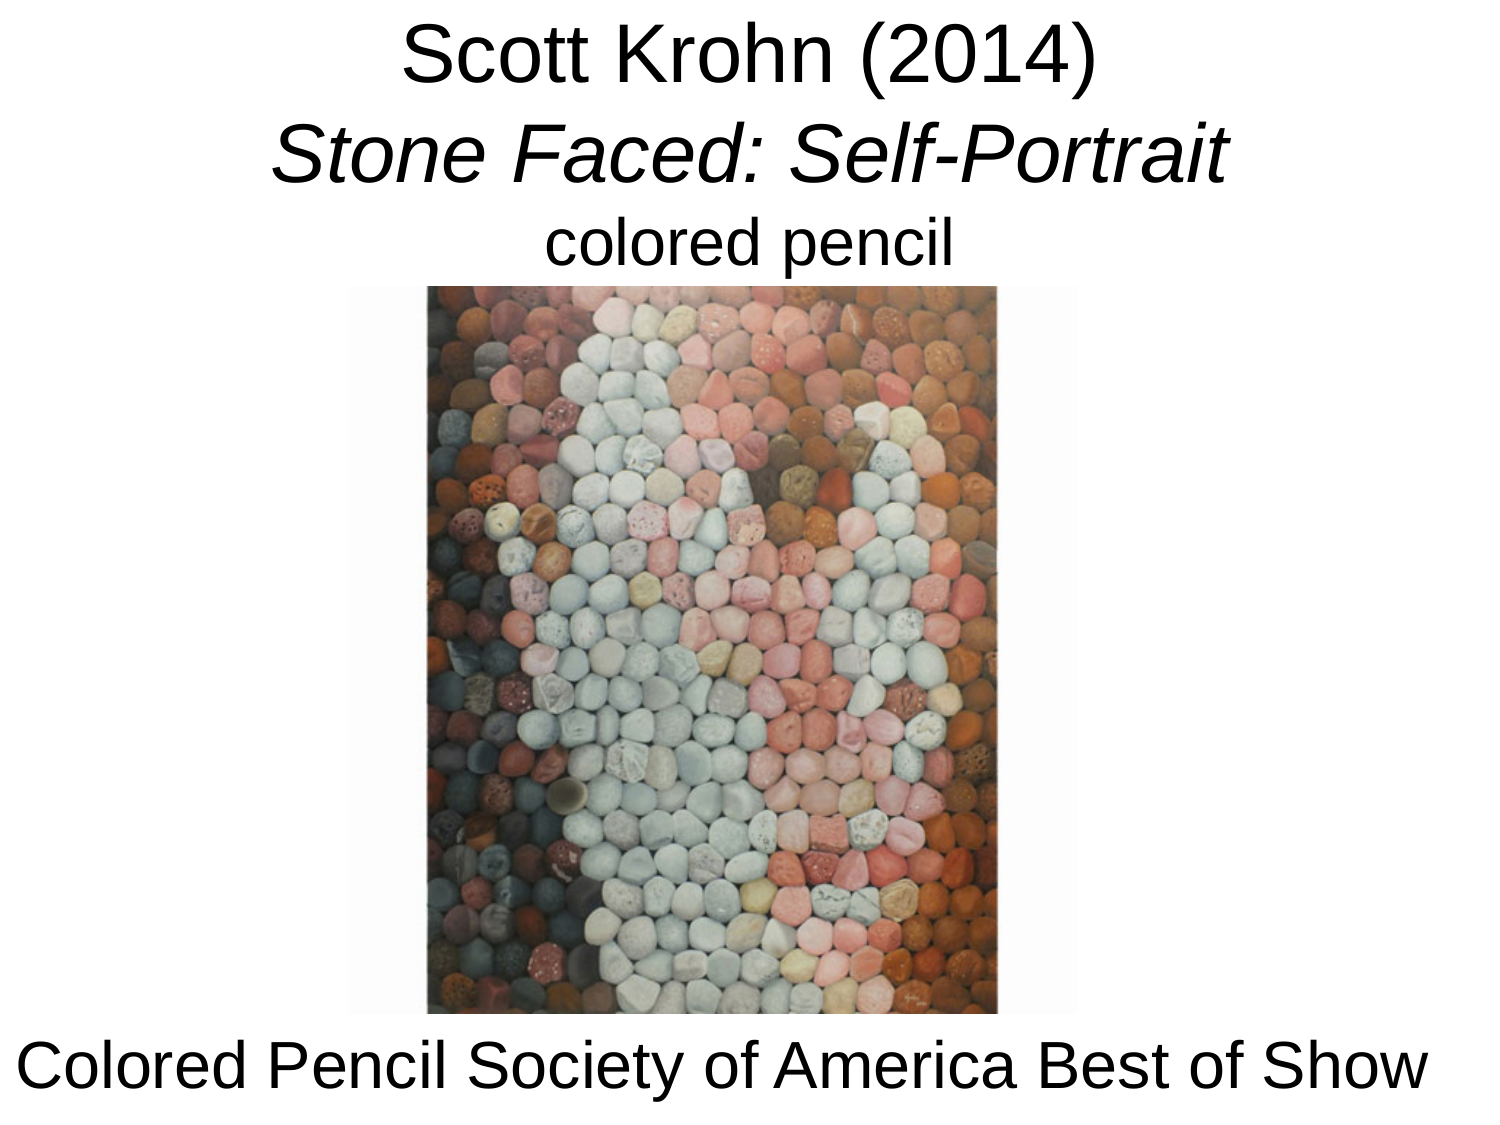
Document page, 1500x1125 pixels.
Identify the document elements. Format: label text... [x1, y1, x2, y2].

title Scott Krohn (2014) Stone Faced: Self-Portrait colored pencil [0, 44, 1500, 233]
picture [348, 285, 1078, 1015]
list Colored Pencil Society of America Best of Show [0, 1013, 1500, 1125]
